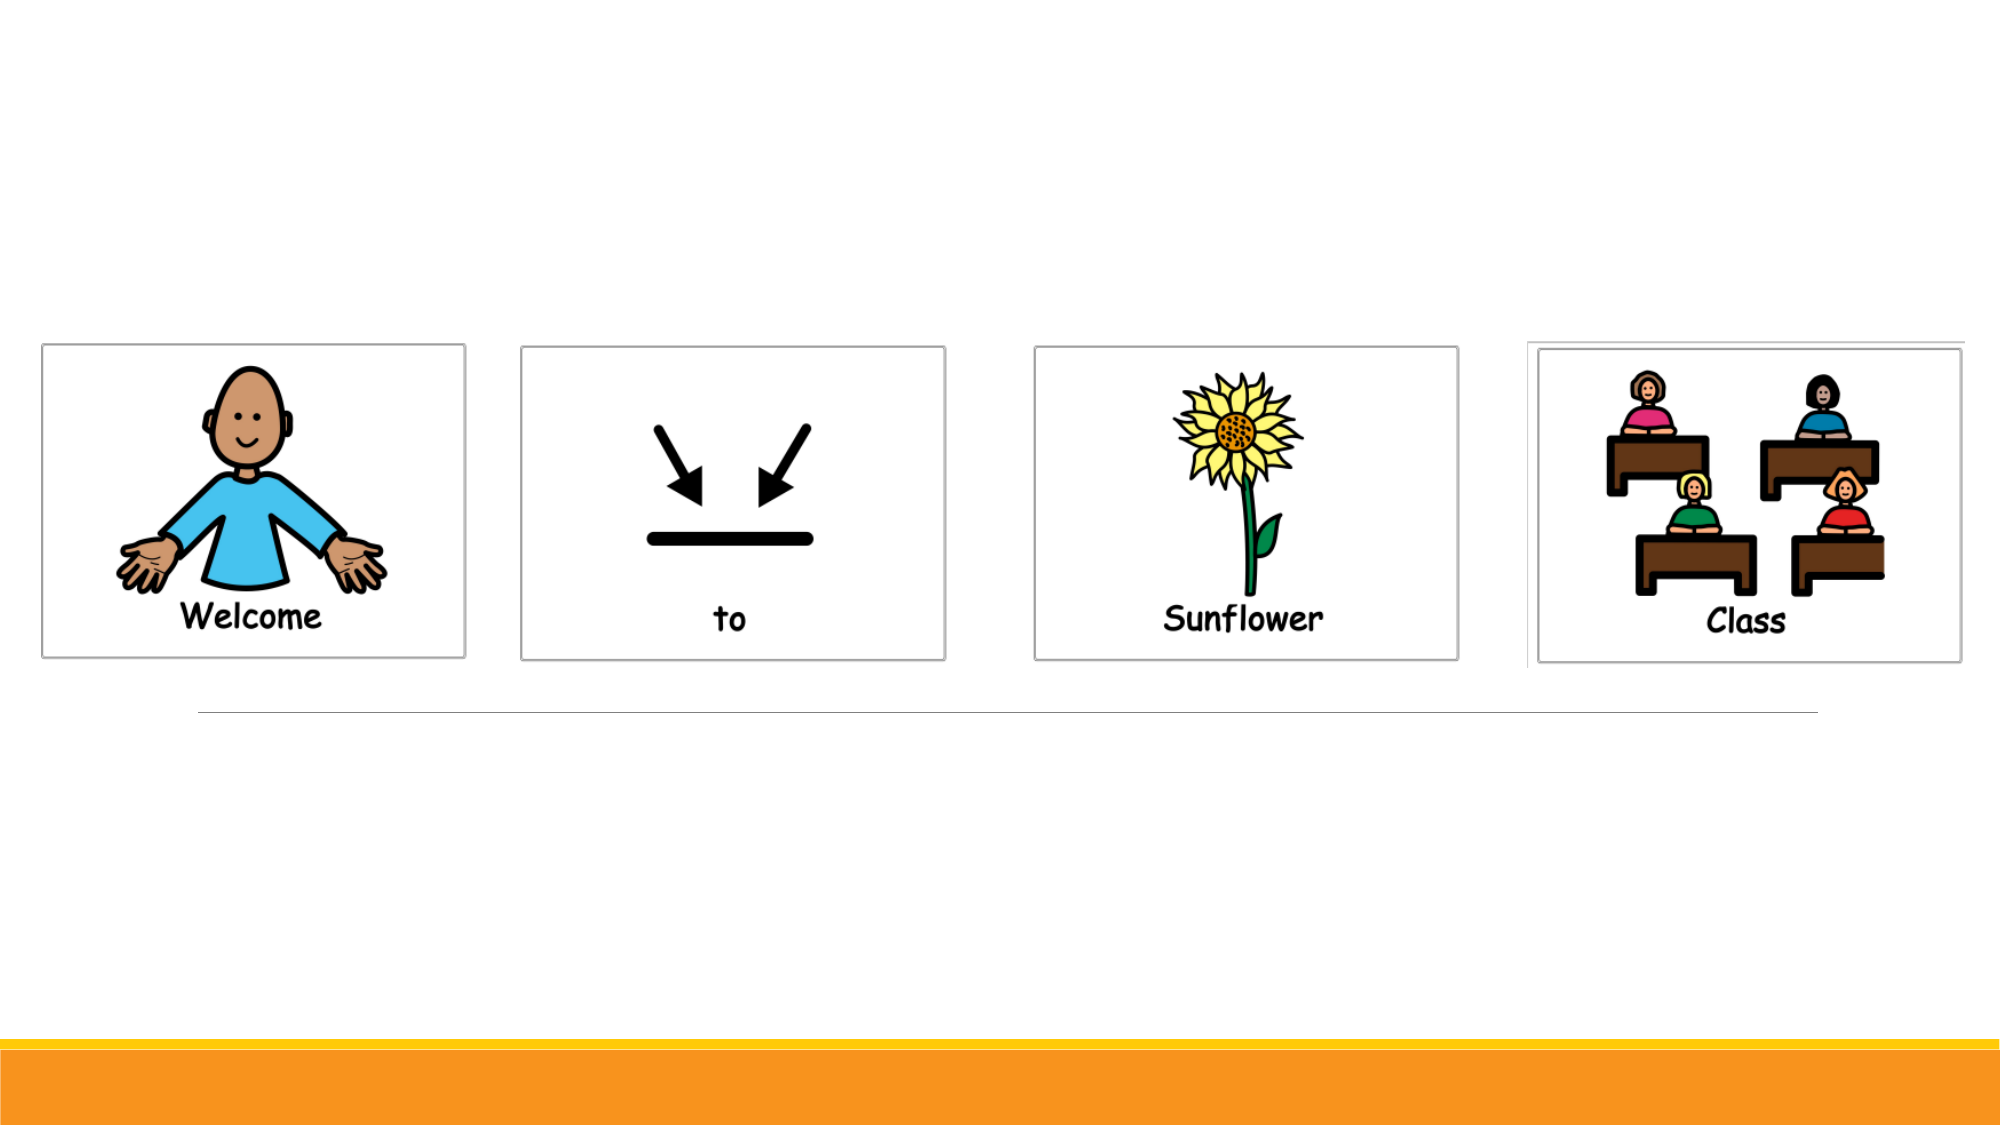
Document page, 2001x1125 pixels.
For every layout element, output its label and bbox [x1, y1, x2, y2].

picture [519, 340, 950, 668]
picture [1028, 340, 1464, 669]
picture [41, 340, 471, 661]
picture [1526, 340, 1966, 669]
